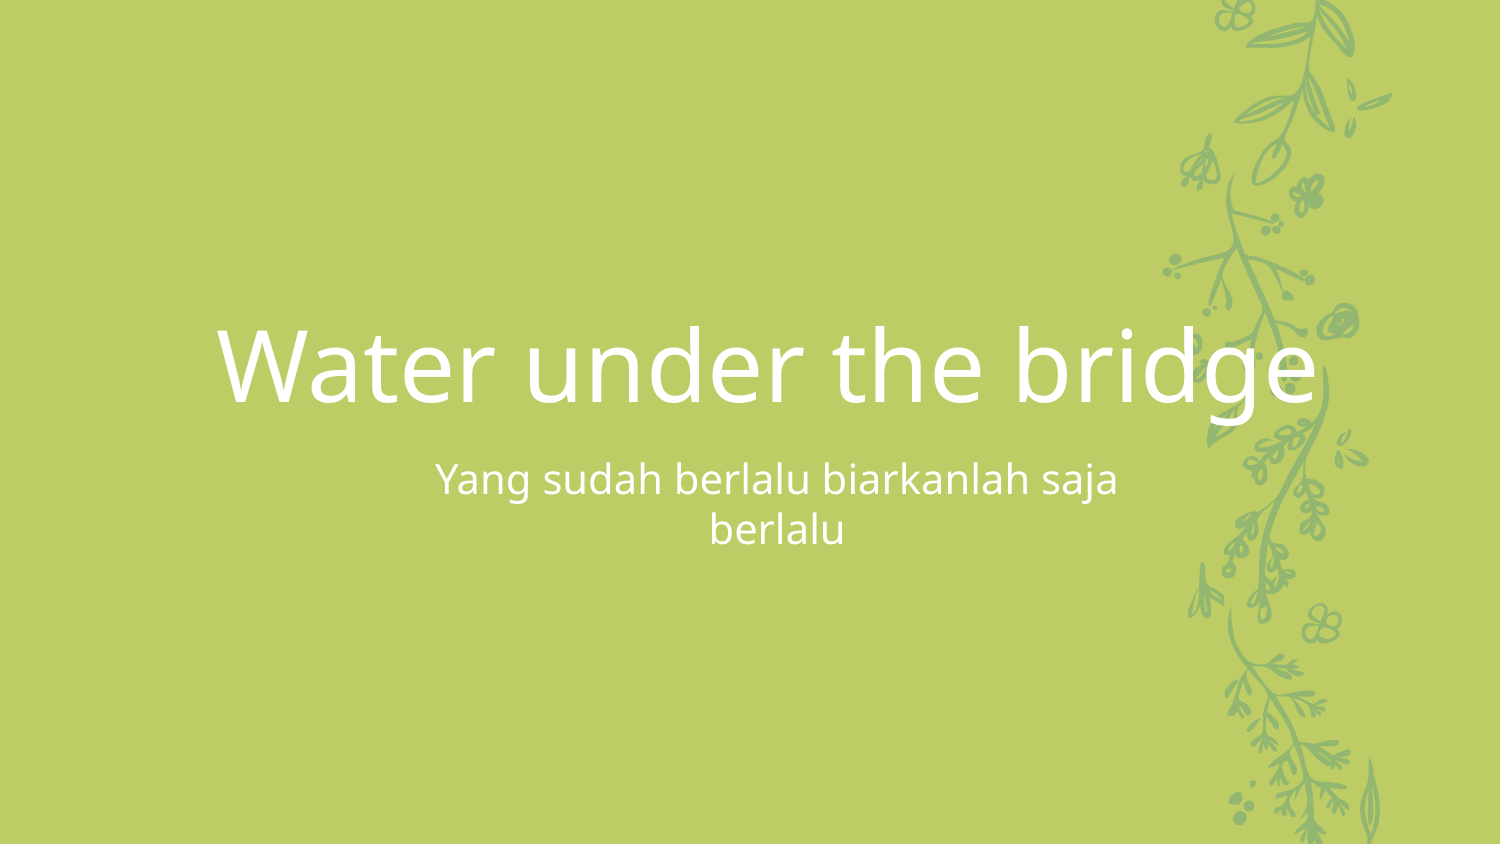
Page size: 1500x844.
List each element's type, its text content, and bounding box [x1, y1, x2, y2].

title Water under the bridge [77, 275, 1460, 438]
subtitle Yang sudah berlalu biarkanlah saja berlalu [354, 437, 1200, 547]
